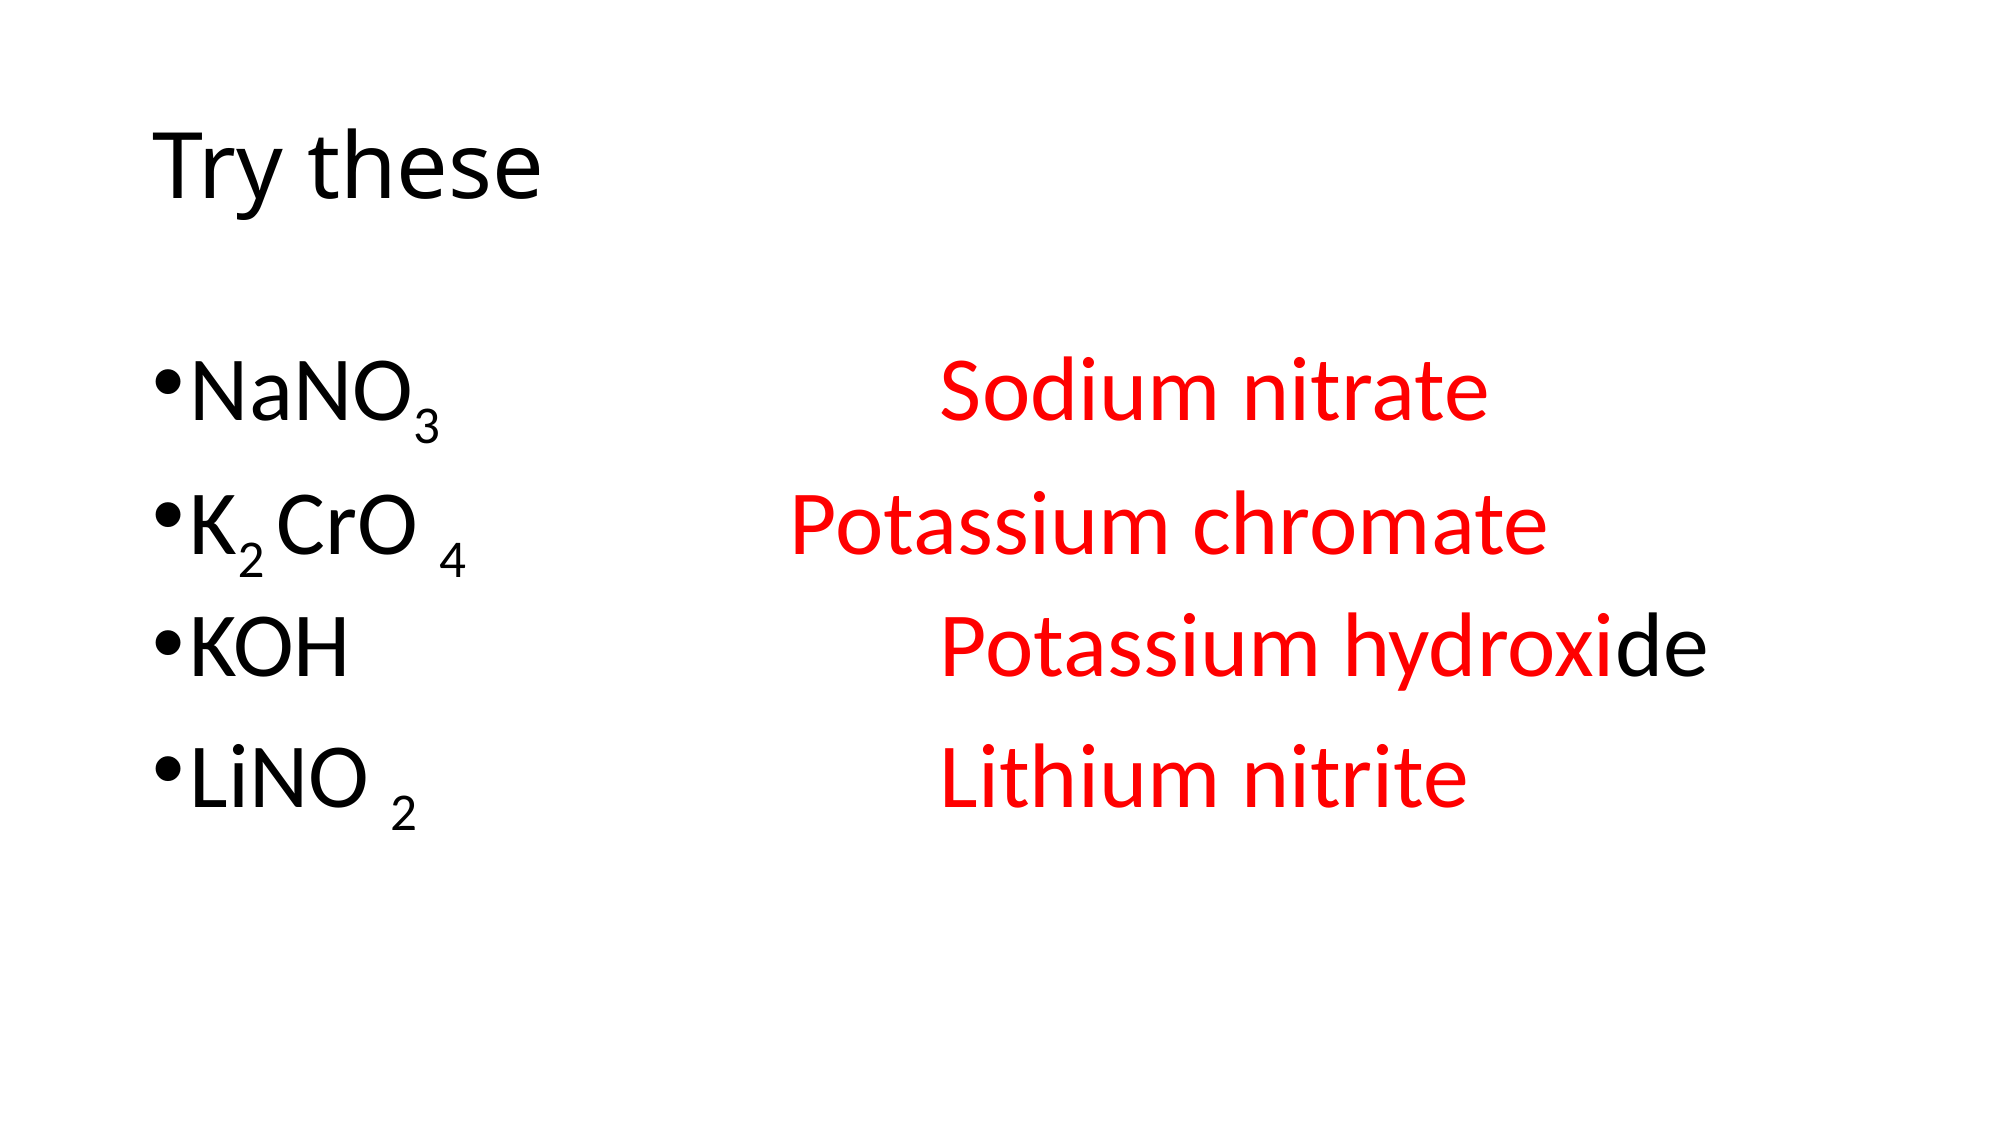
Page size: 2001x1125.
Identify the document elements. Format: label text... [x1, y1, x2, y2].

title Try these [137, 59, 1863, 278]
list NaNO3 Sodium nitrate K2 CrO 4 Potassium chromate KOH Potassium hydroxide LiNO 2 Lithium nitrite [137, 323, 1863, 1037]
